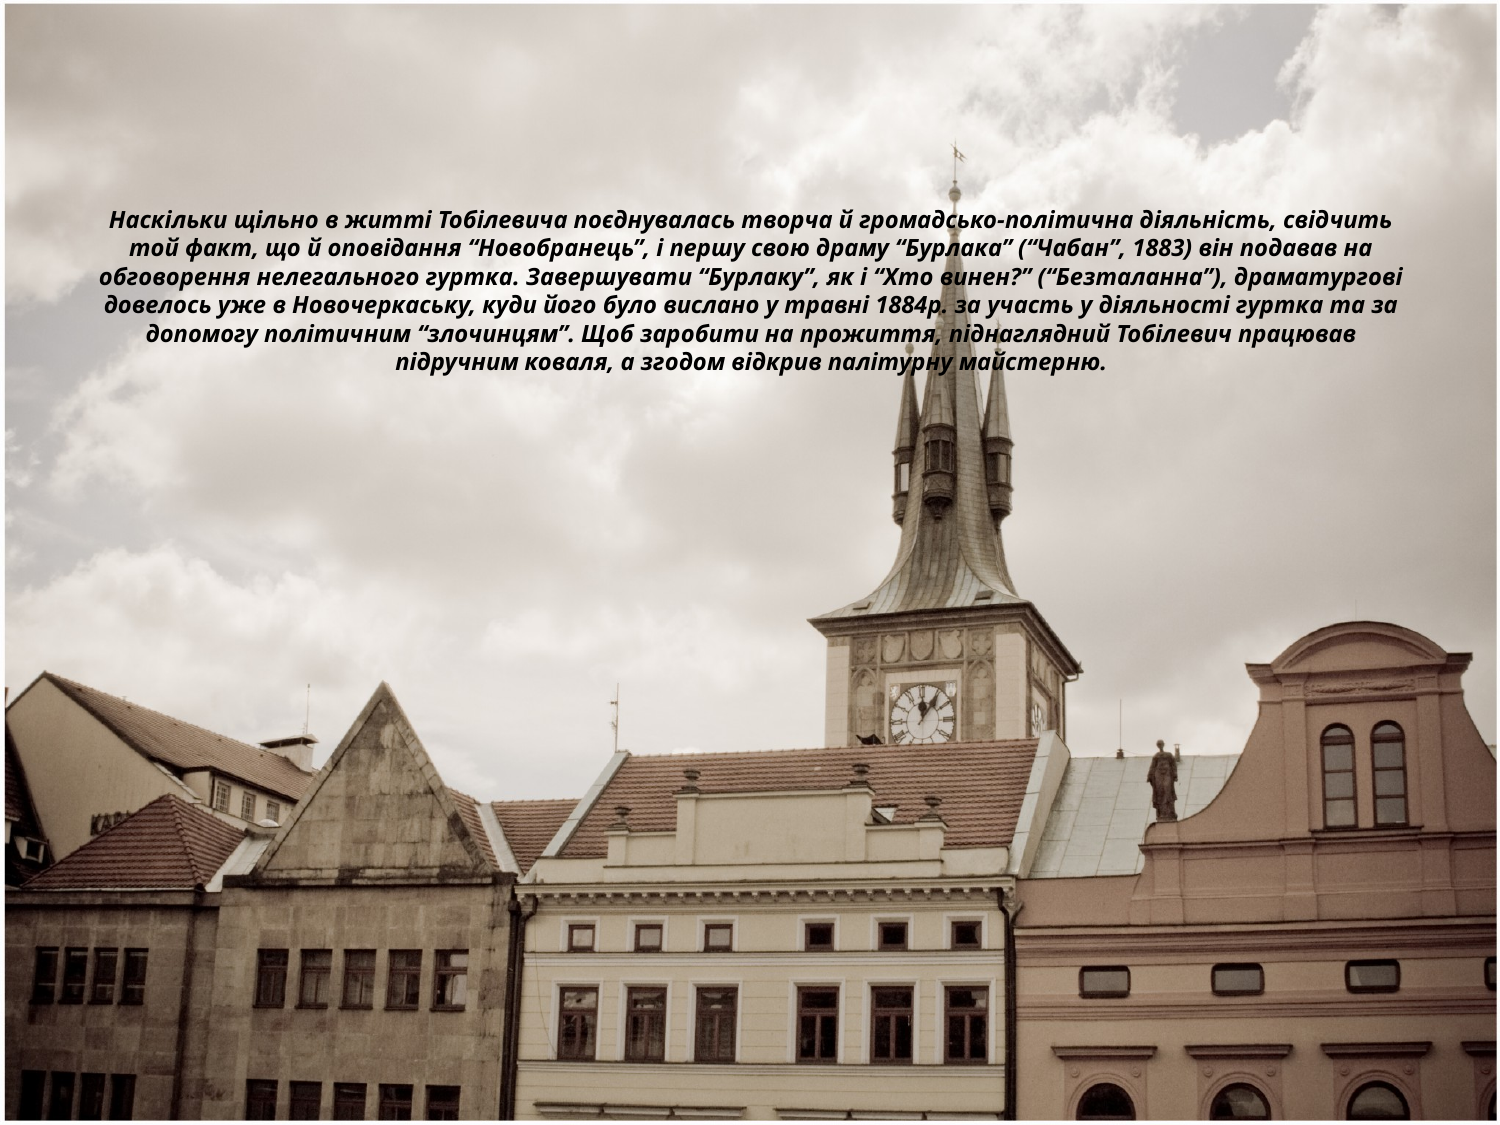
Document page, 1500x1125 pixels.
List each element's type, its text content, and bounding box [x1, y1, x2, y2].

picture [0, 0, 1500, 1125]
title Наскільки щільно в житті Тобілевича поєднувалась творча й громадсько-політична діяльність, свідчить той факт, що й оповідання “Новобранець”, і першу свою драму “Бурлака” (“Чабан”, 1883) він подавав на обговорення нелегального гуртка. Завершувати “Бурлаку”, як і “Хто винен?” (“Безталанна”), драматургові довелось уже в Новочеркаську, куди його було вислано у травні 1884р. за участь у діяльності гуртка та за допомогу політичним “злочинцям”. Щоб заробити на прожиття, піднаглядний Тобілевич працював підручним коваля, а згодом відкрив палітурну майстерню. [76, 196, 1427, 384]
